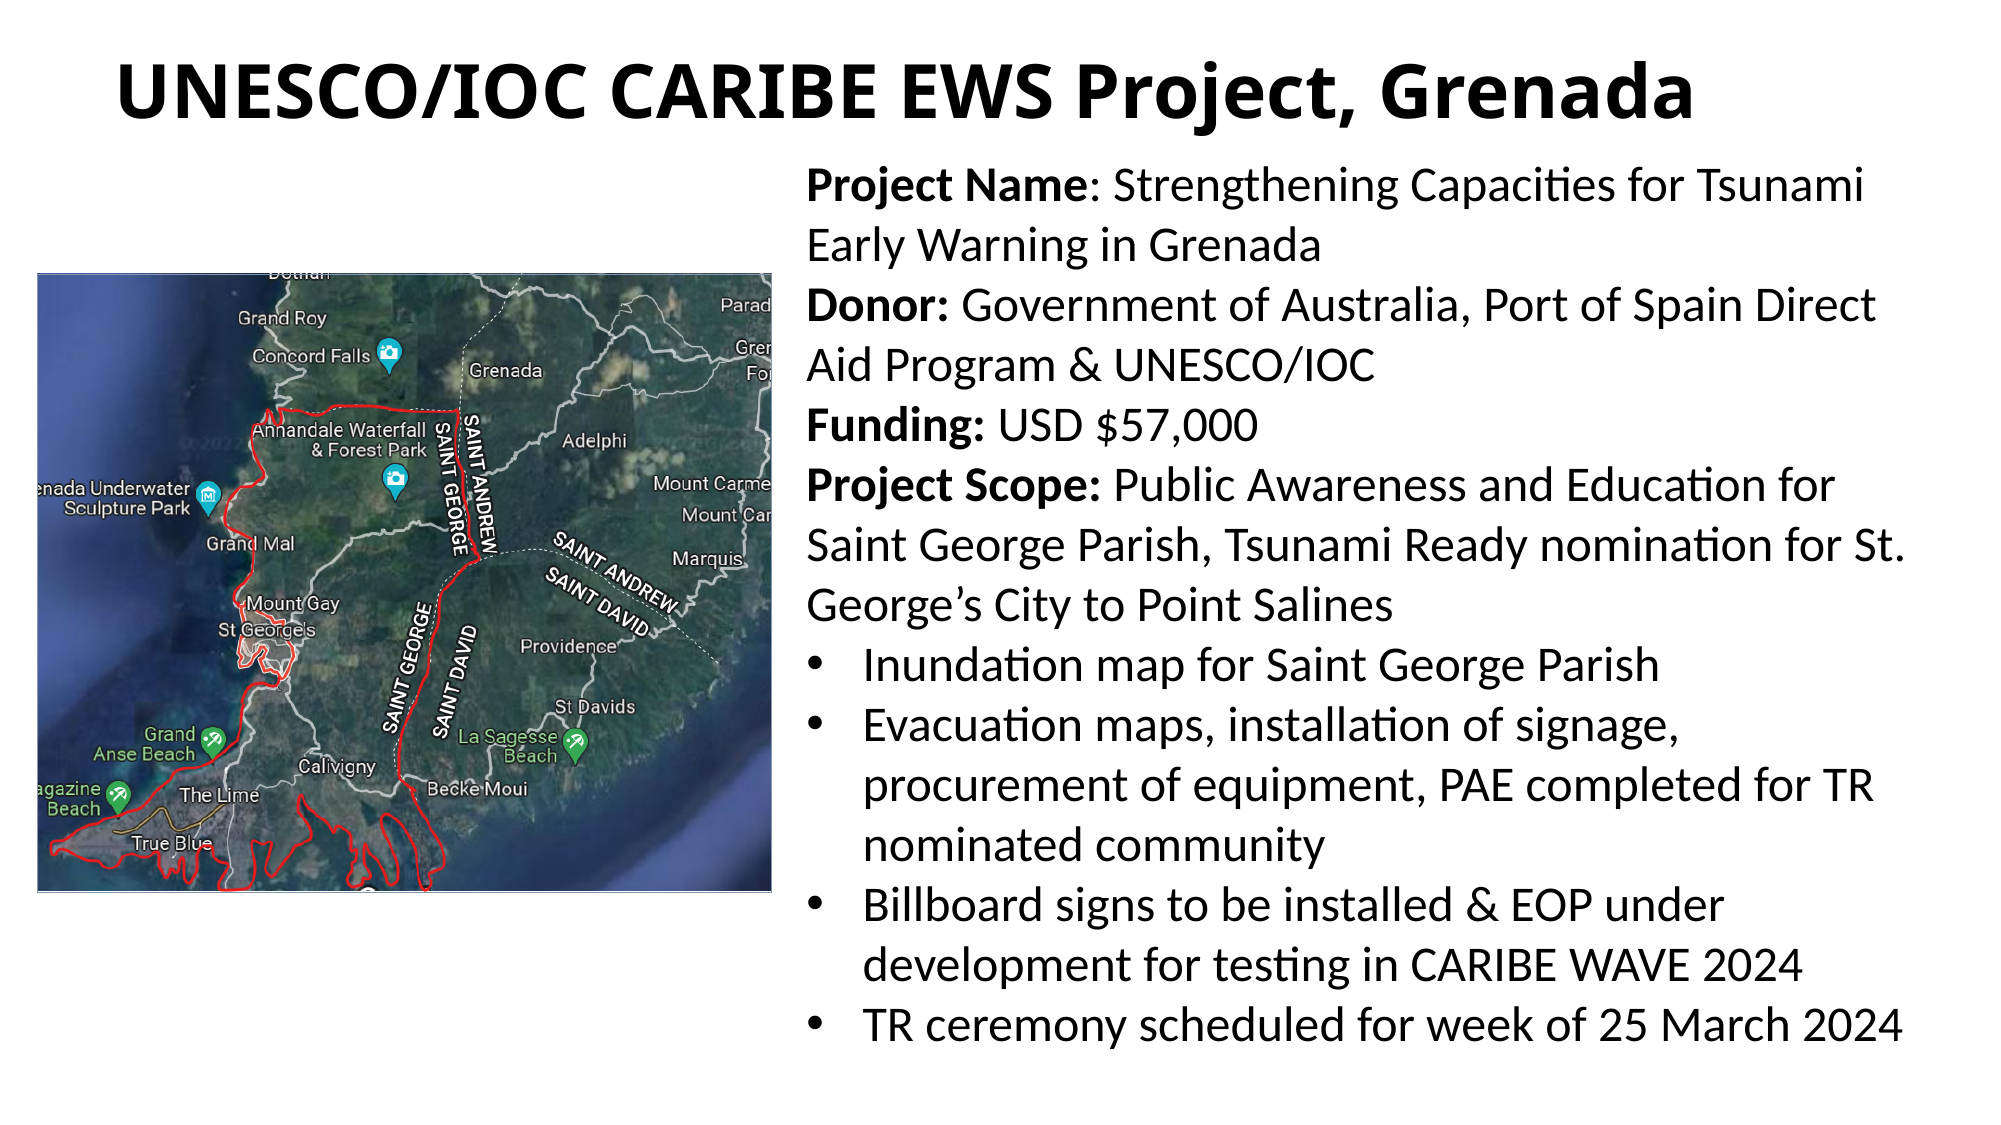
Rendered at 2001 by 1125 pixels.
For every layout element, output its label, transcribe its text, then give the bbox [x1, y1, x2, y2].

title UNESCO/IOC CARIBE EWS Project, Grenada [99, 45, 1767, 145]
picture [37, 273, 772, 893]
text_box Project Name: Strengthening Capacities for Tsunami Early Warning in Grenada Donor: Government of Australia, Port of Spain Direct Aid Program & UNESCO/IOC Funding: USD $57,000 Project Scope: Public Awareness and Education for Saint George Parish, Tsunami Ready nomination for St. George’s City to Point Salines Inundation map for Saint George Parish Evacuation maps, installation of signage, procurement of equipment, PAE completed for TR nominated community Billboard signs to be installed & EOP under development for testing in CARIBE WAVE 2024 TR ceremony scheduled for week of 25 March 2024 [791, 144, 1940, 1125]
